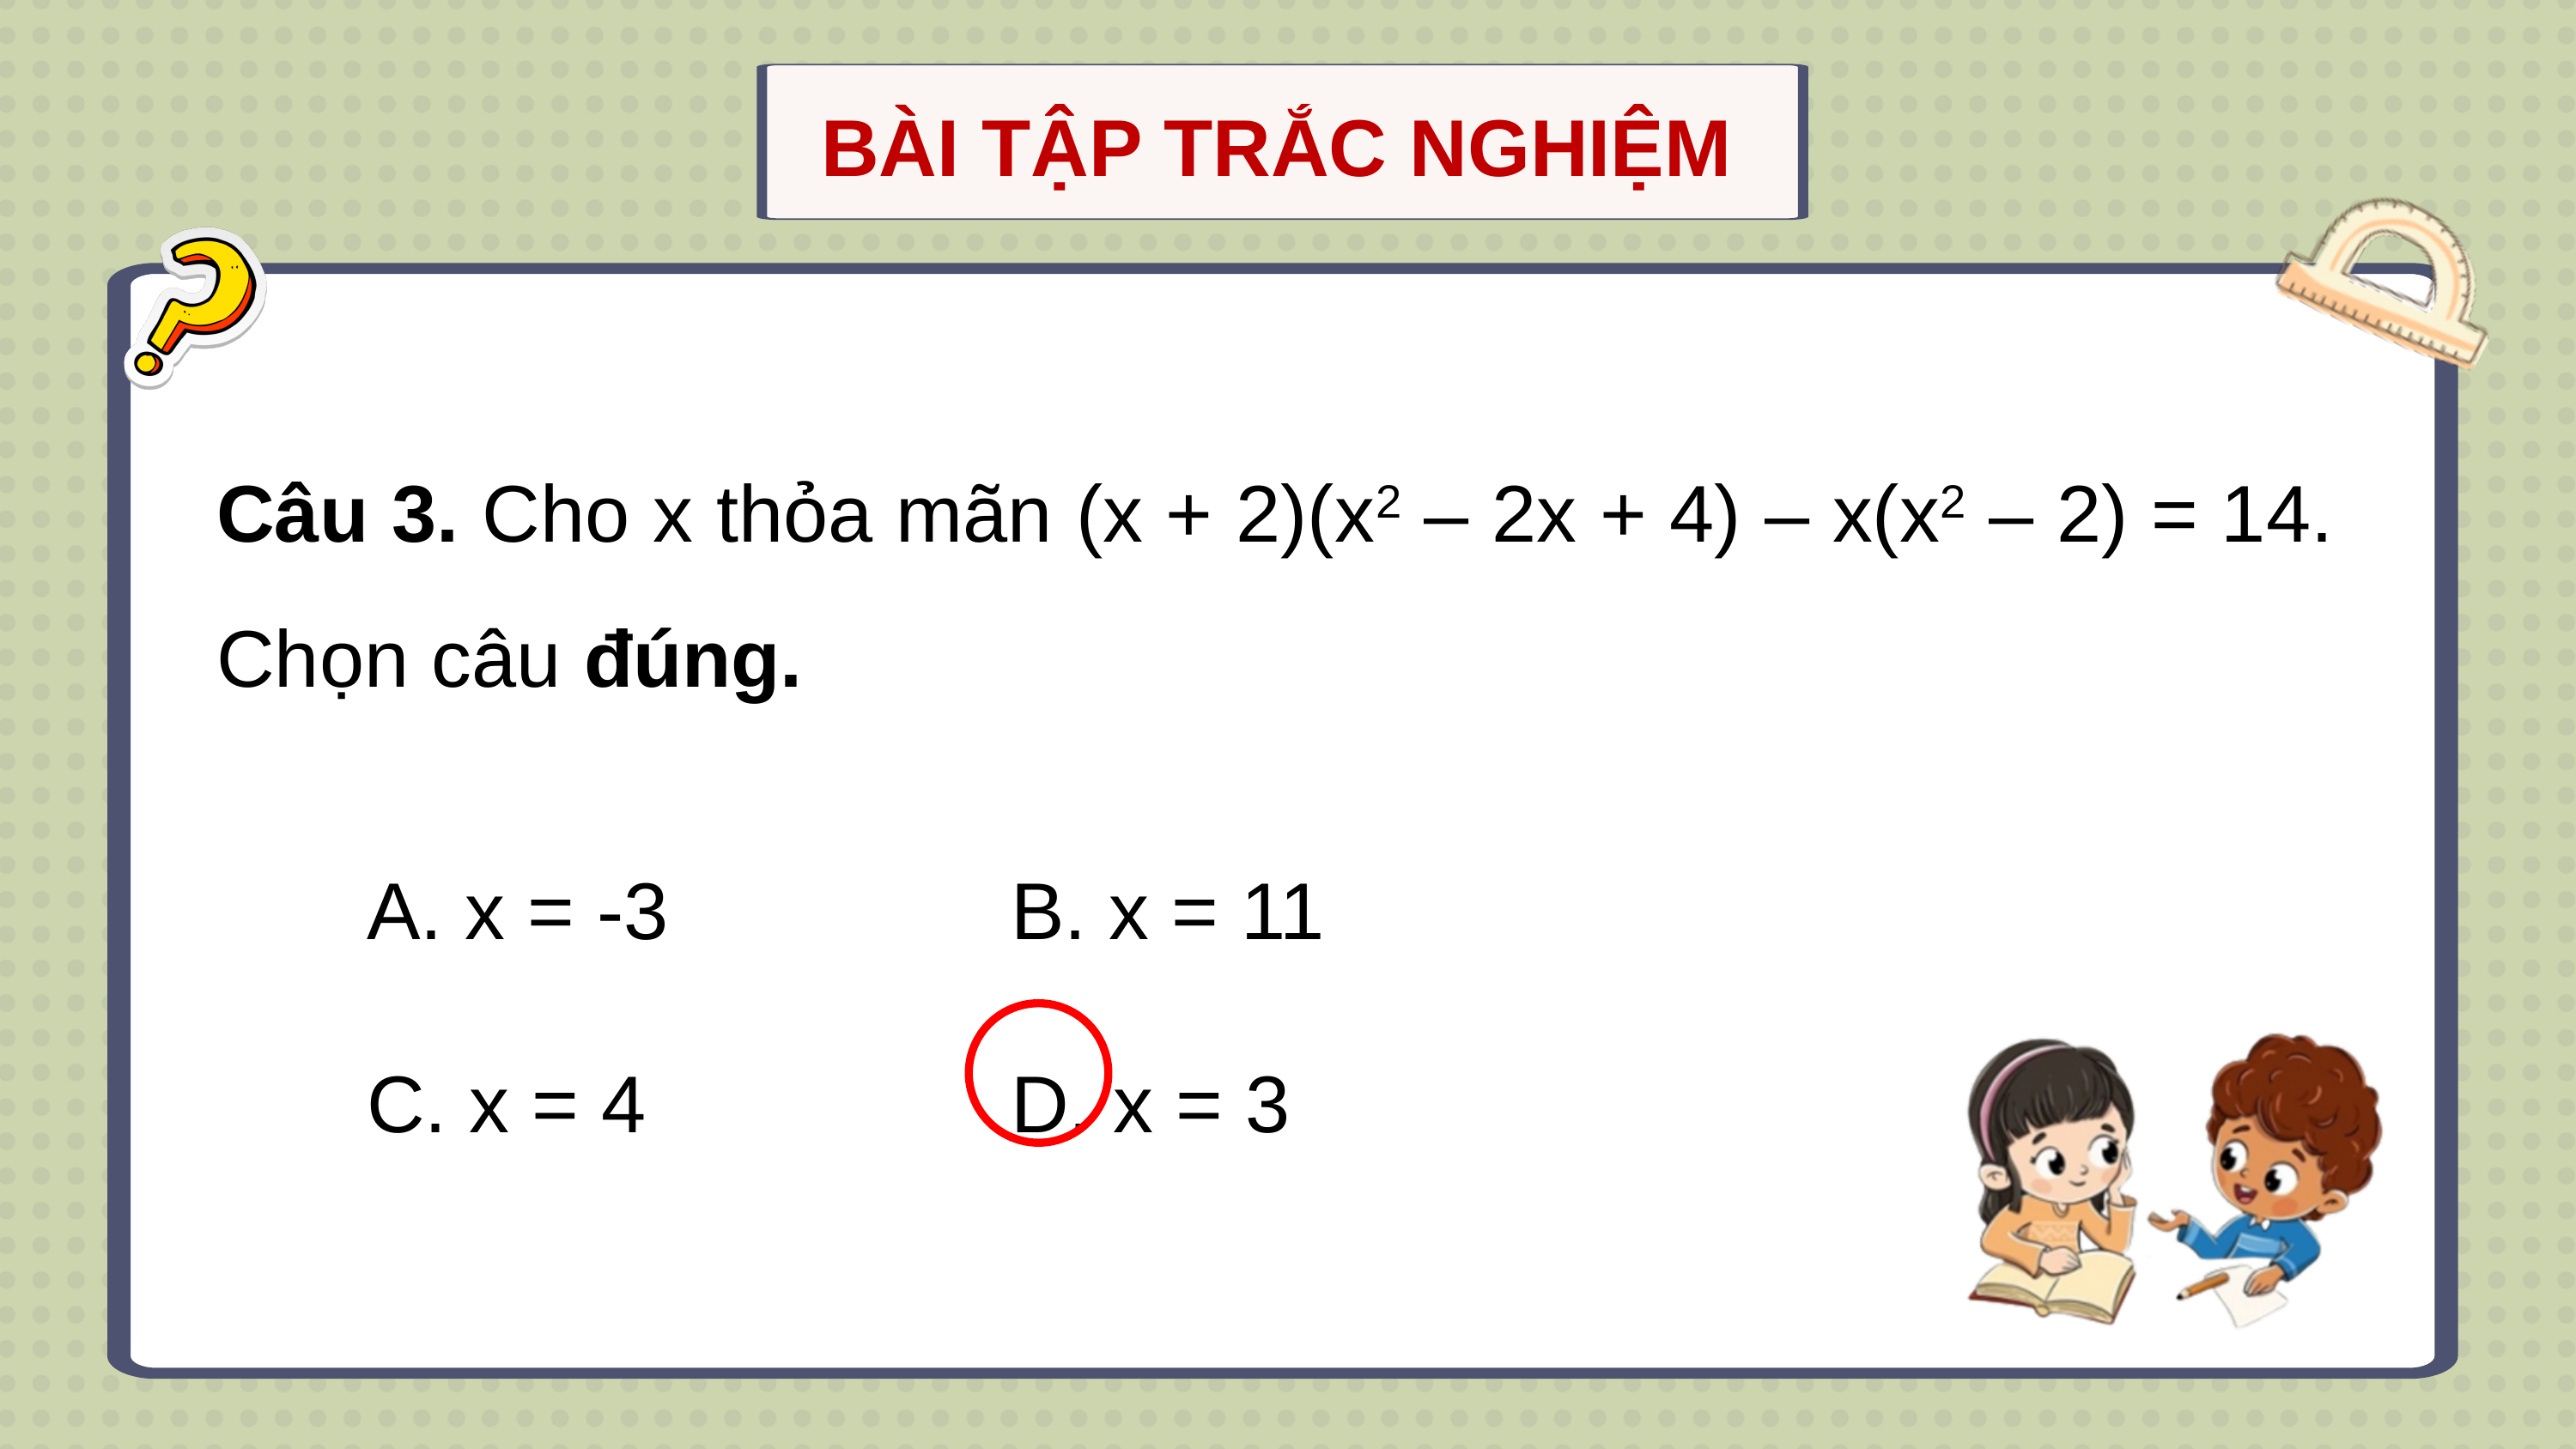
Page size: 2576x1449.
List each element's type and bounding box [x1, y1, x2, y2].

text_box [106, 262, 2458, 1379]
text_box [756, 64, 1820, 221]
picture [0, 0, 2576, 1449]
